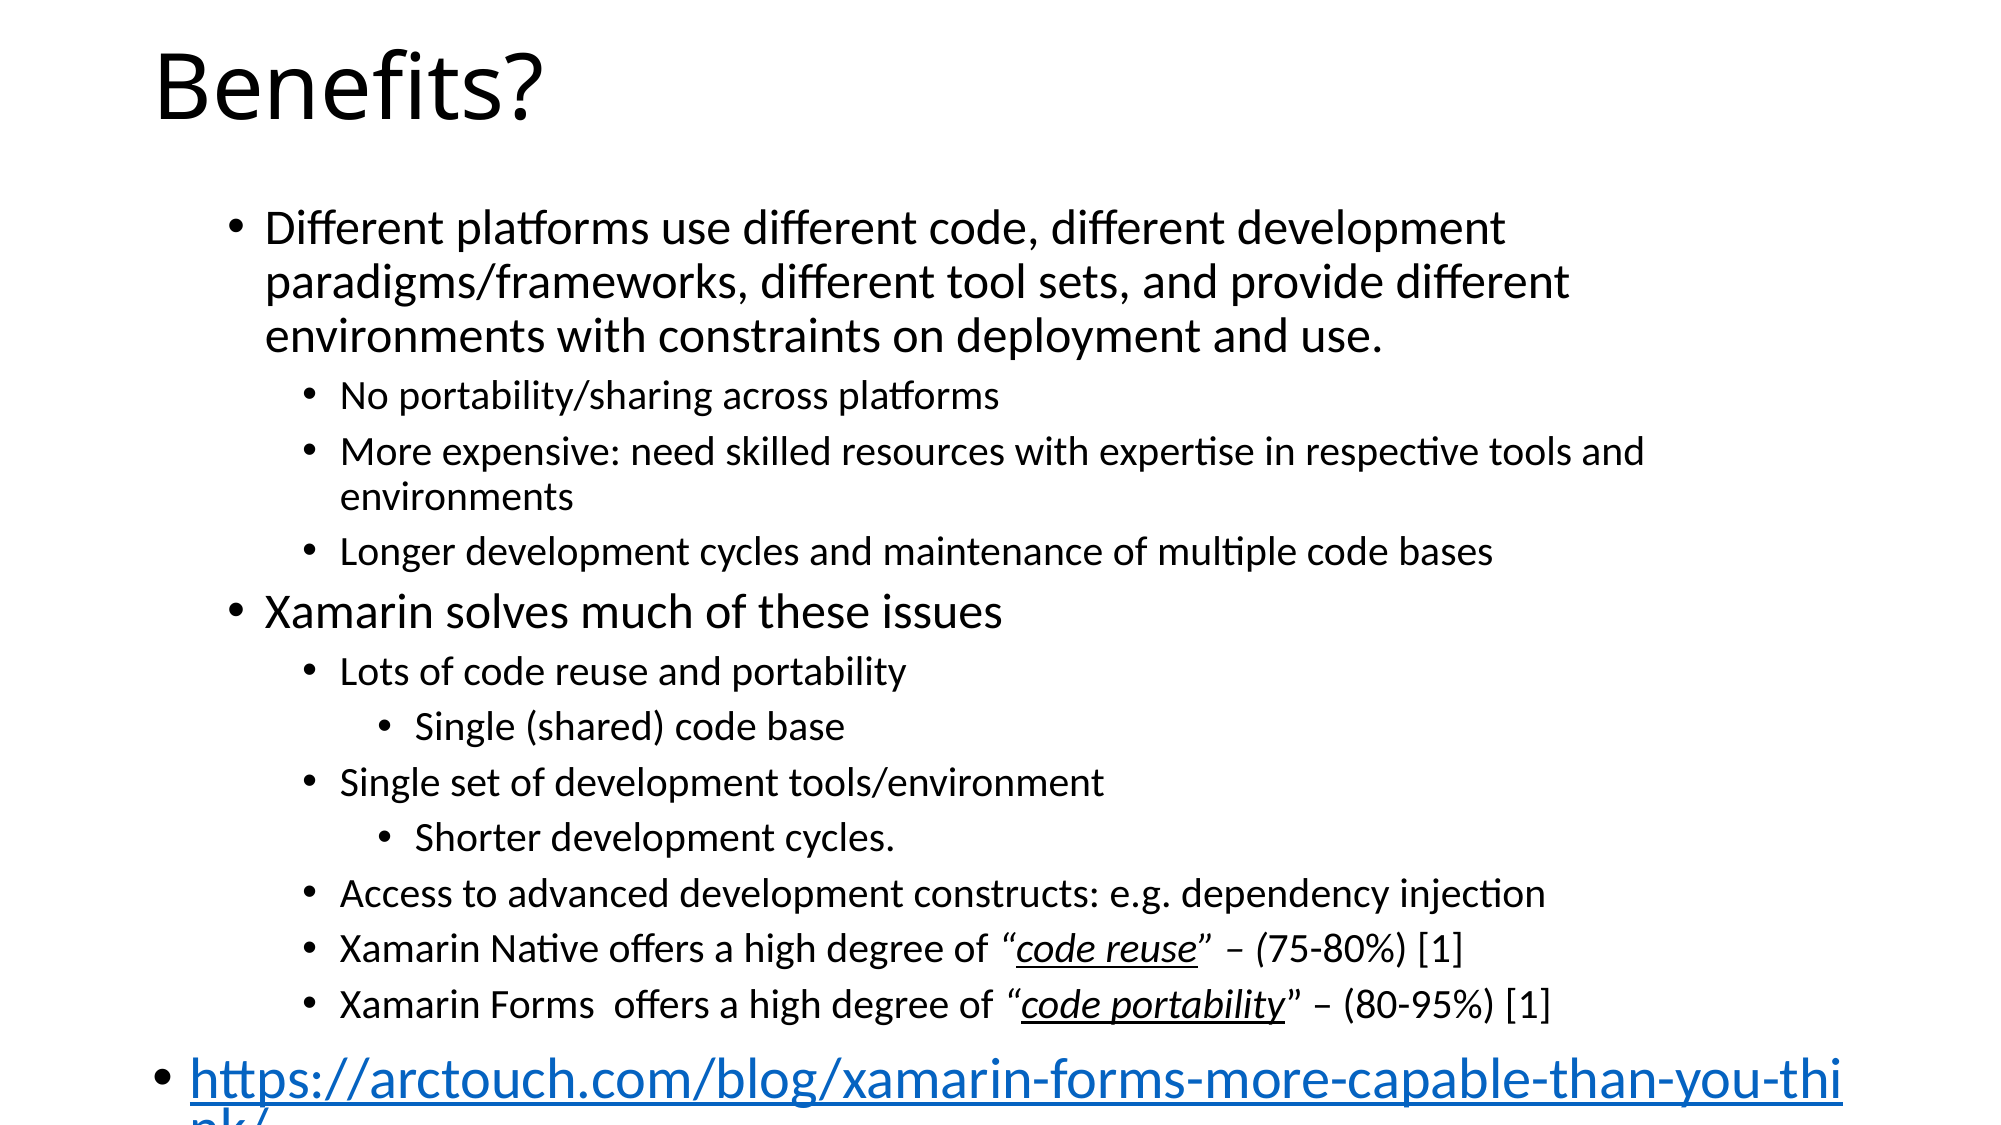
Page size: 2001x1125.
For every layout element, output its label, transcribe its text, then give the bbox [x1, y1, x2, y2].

list Different platforms use different code, different development paradigms/frameworks, different tool sets, and provide different environments with constraints on deployment and use. No portability/sharing across platforms More expensive: need skilled resources with expertise in respective tools and environments Longer development cycles and maintenance of multiple code bases Xamarin solves much of these issues Lots of code reuse and portability Single (shared) code base Single set of development tools/environment Shorter development cycles. Access to advanced development constructs: e.g. dependency injection Xamarin Native offers a high degree of “code reuse” – (75-80%) [1] Xamarin Forms offers a high degree of “code portability” – (80-95%) [1] https://arctouch.com/blog/xamarin-forms-more-capable-than-you-think/ [137, 193, 1863, 1125]
title Benefits? [137, 22, 1863, 157]
